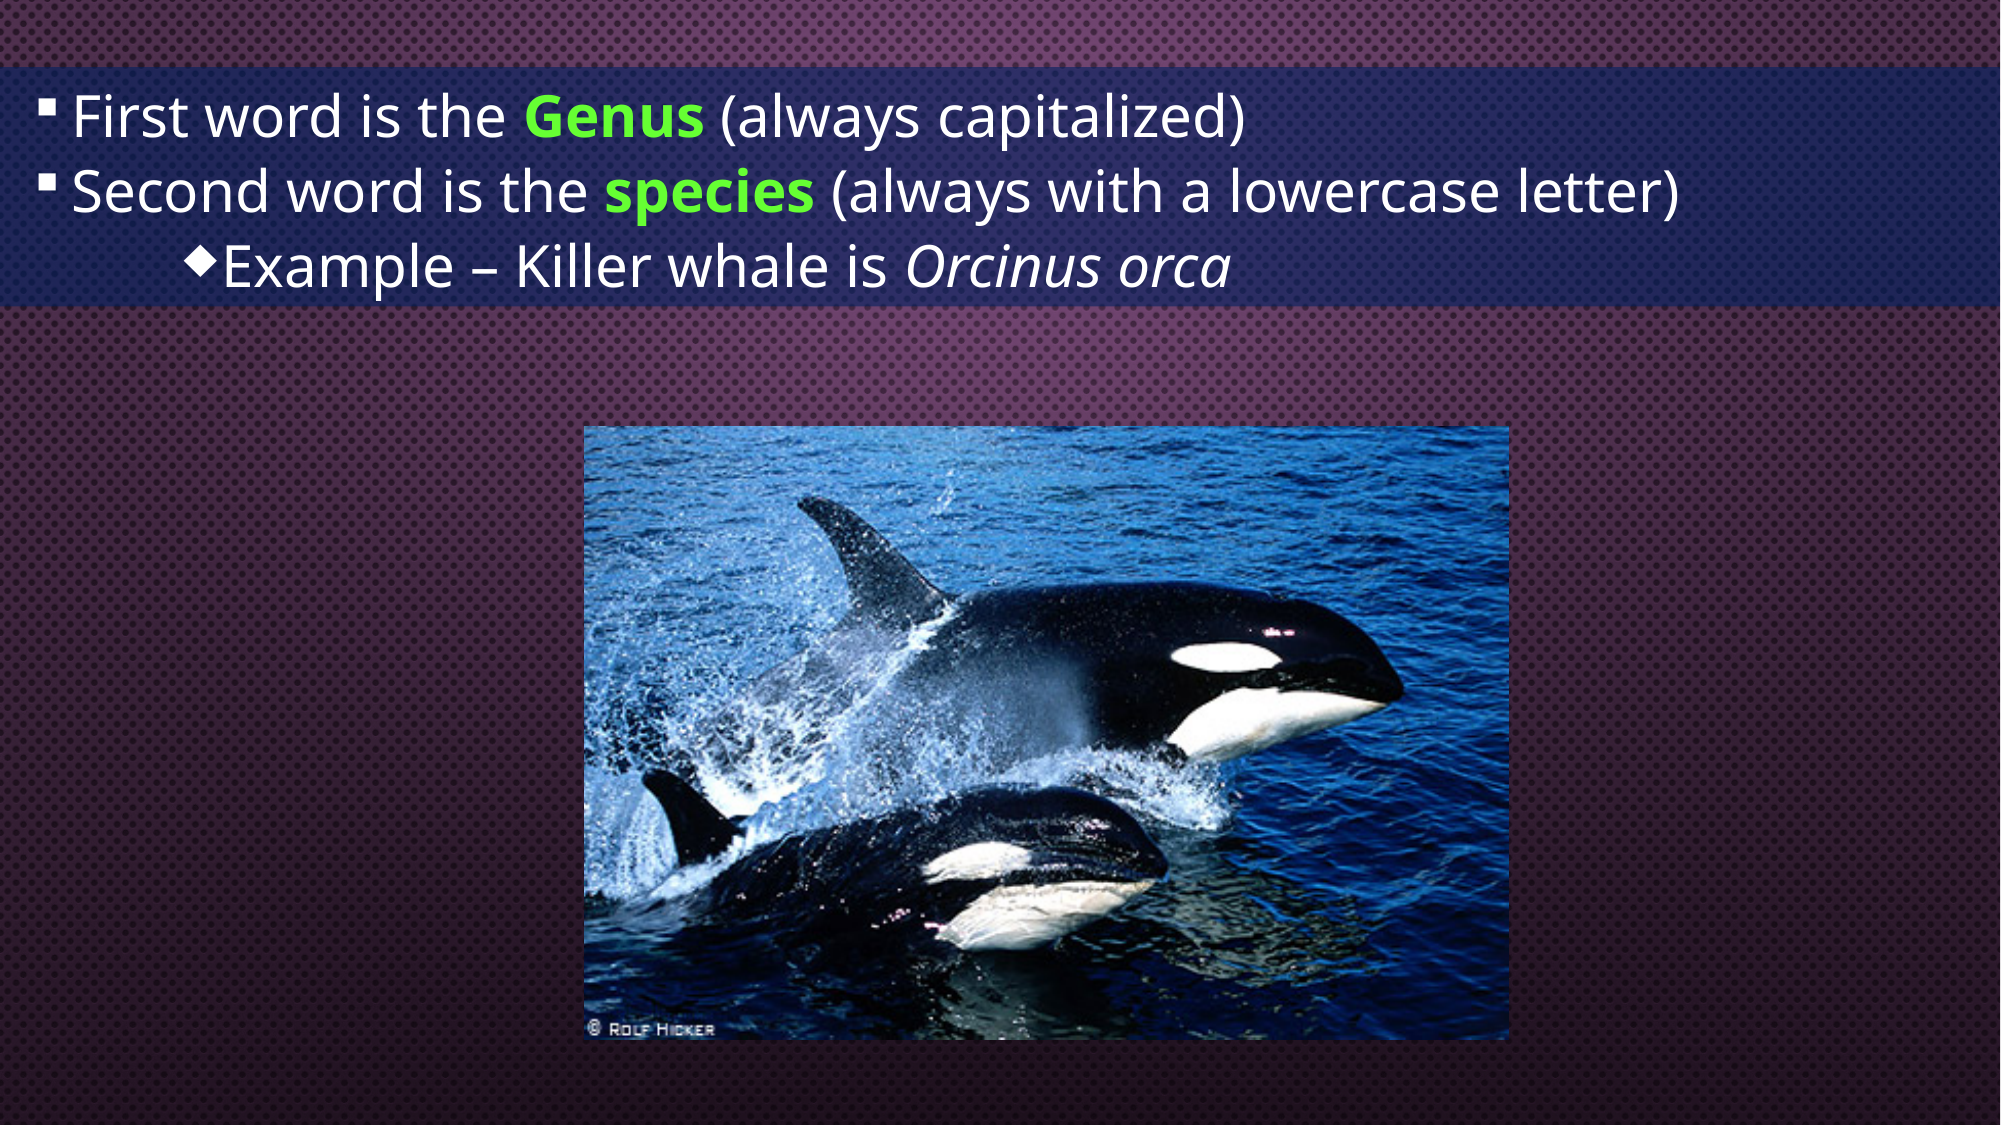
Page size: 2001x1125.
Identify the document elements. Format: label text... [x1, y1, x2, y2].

picture [584, 426, 1509, 1041]
text_box First word is the Genus (always capitalized) Second word is the species (always with a lowercase letter) Example – Killer whale is Orcinus orca [0, 67, 2000, 307]
